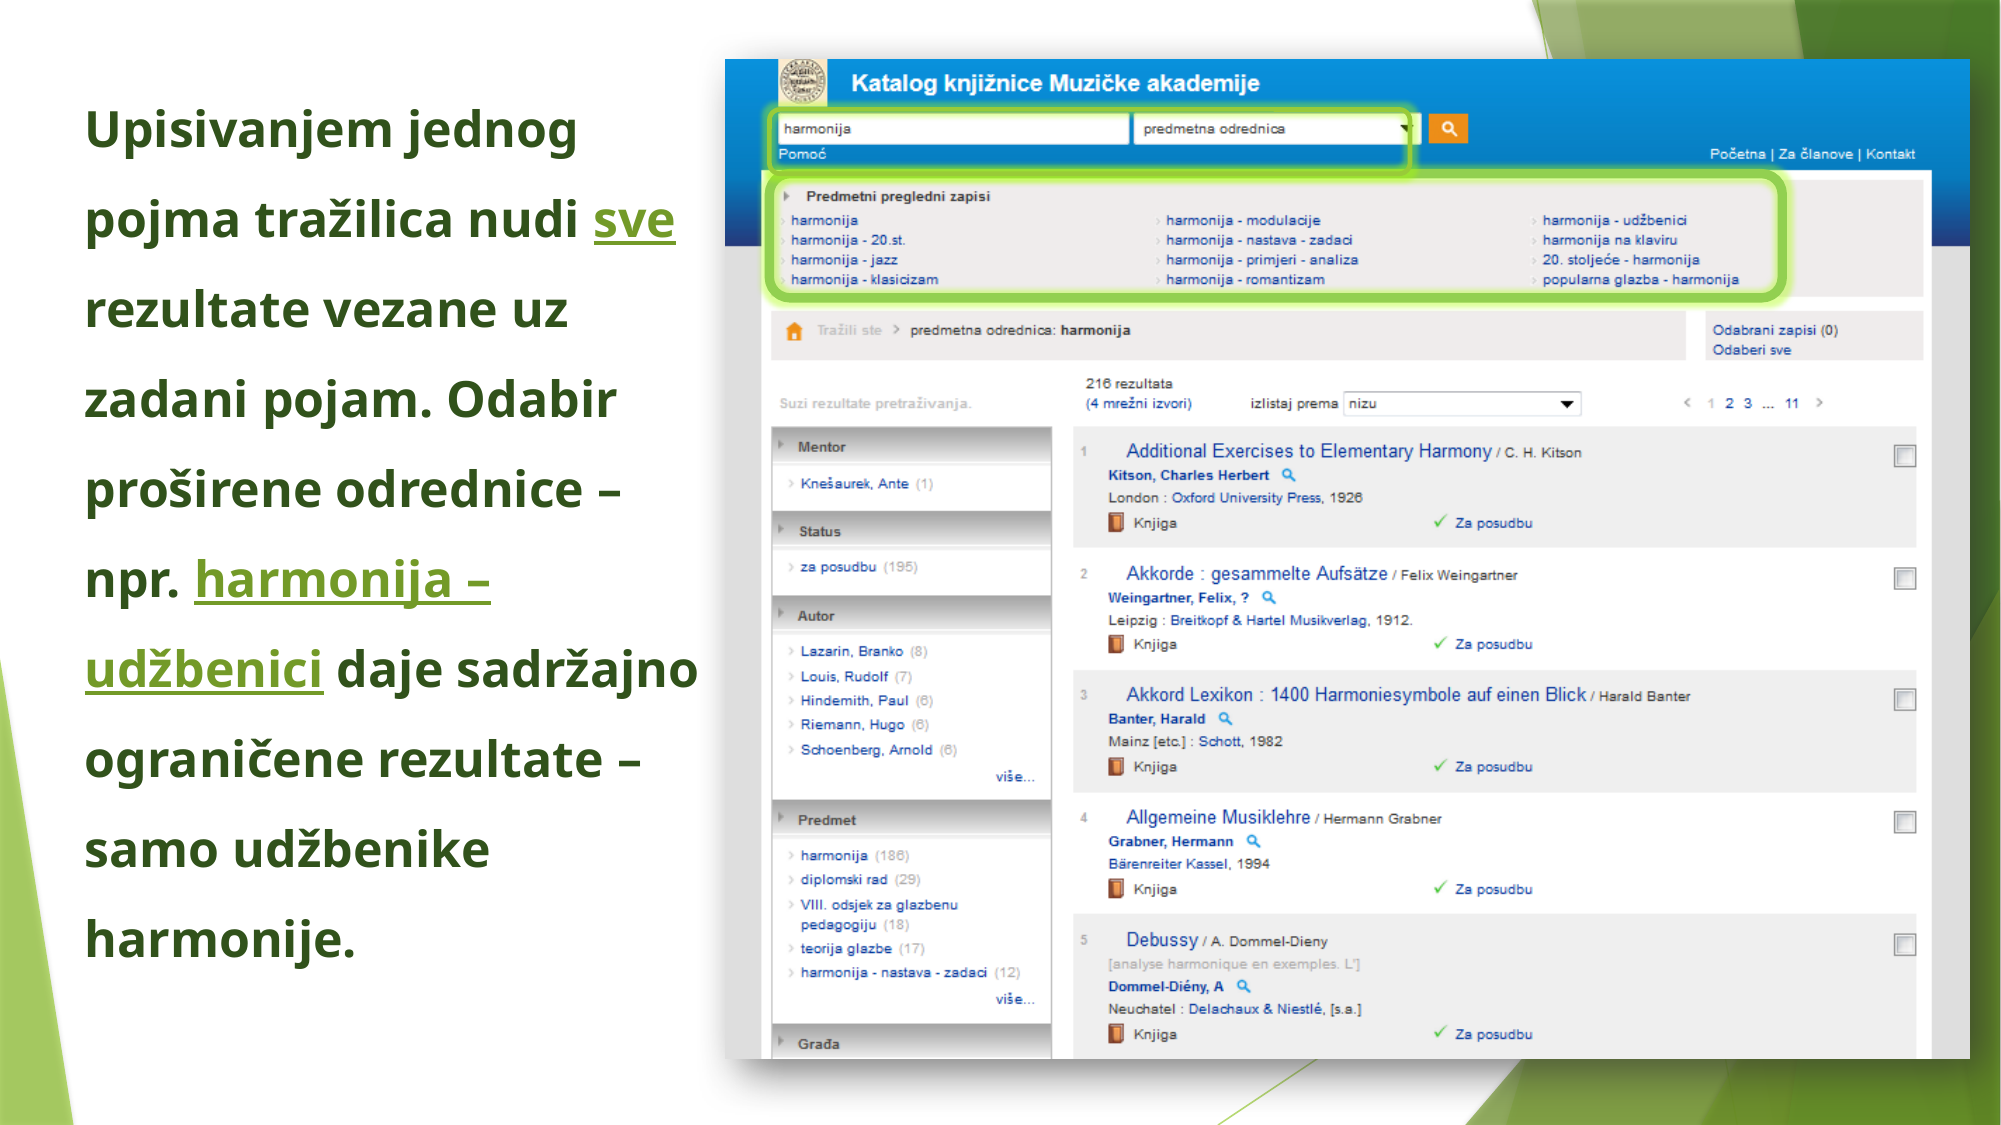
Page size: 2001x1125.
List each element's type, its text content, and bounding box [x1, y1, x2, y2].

list Upisivanjem jednog pojma tražilica nudi sve rezultate vezane uz zadani pojam. Odabir proširene odrednice – npr. harmonija – udžbenici daje sadržajno ograničene rezultate – samo udžbenike harmonije. [69, 60, 722, 1059]
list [724, 59, 1970, 1060]
